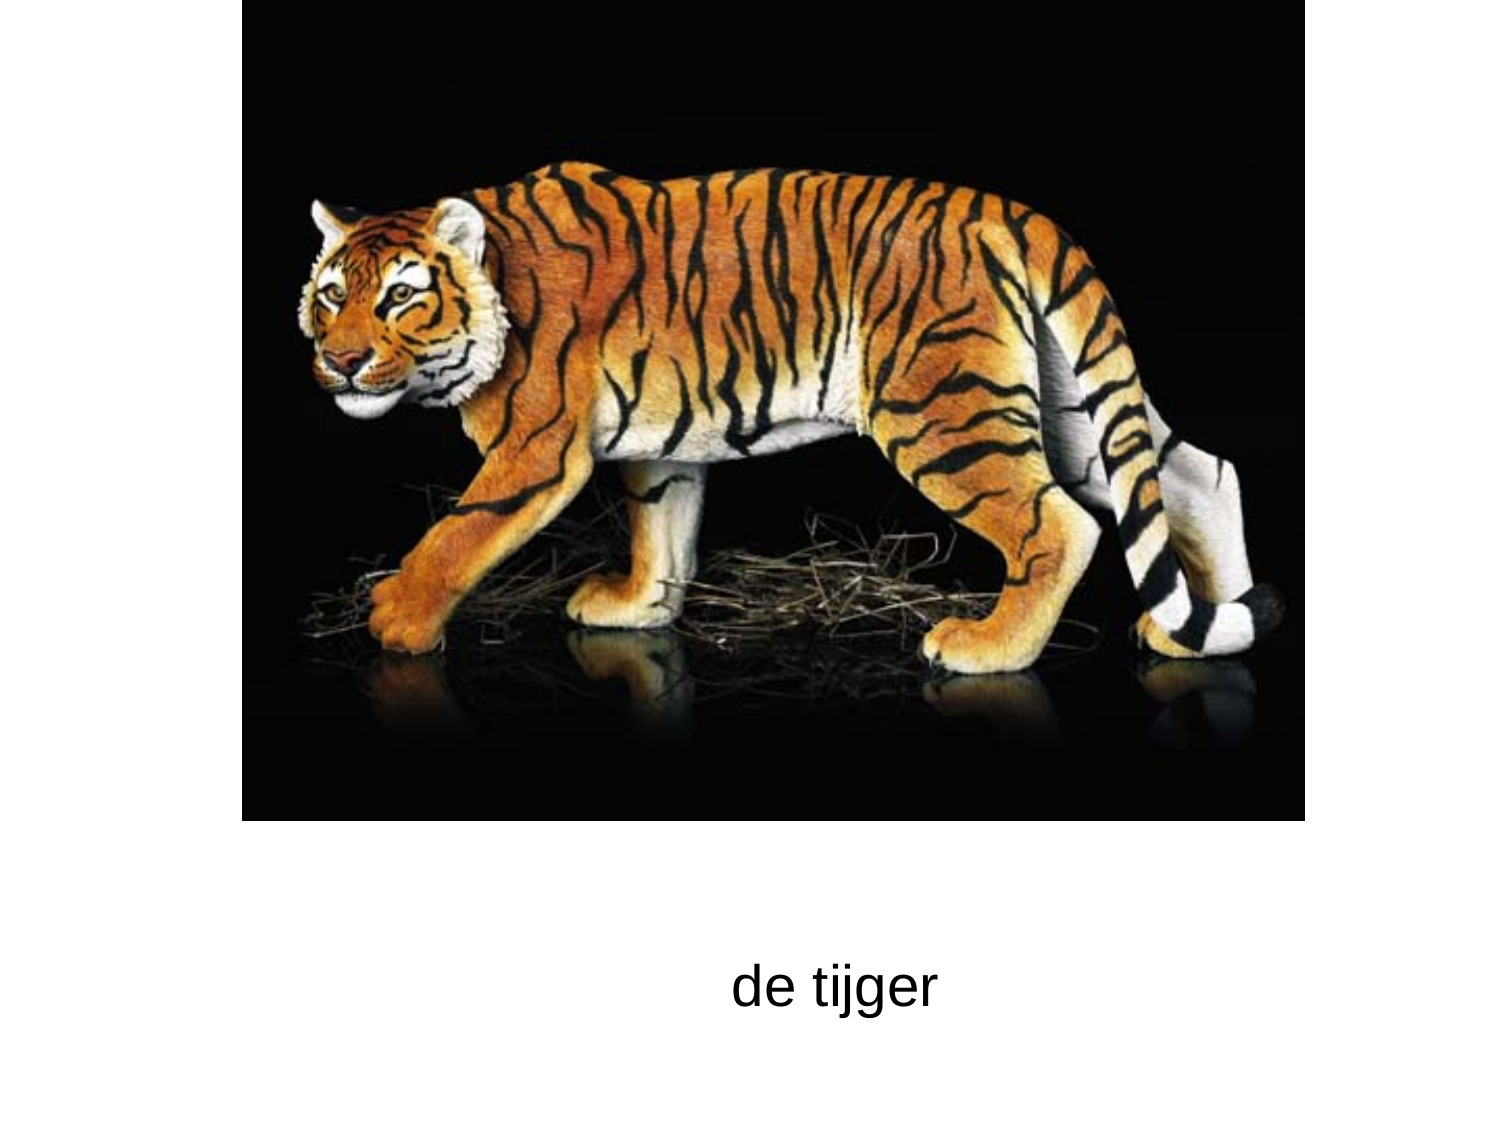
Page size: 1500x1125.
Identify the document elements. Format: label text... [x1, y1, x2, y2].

list de tijger [478, 940, 1194, 1090]
picture [241, 0, 1305, 822]
